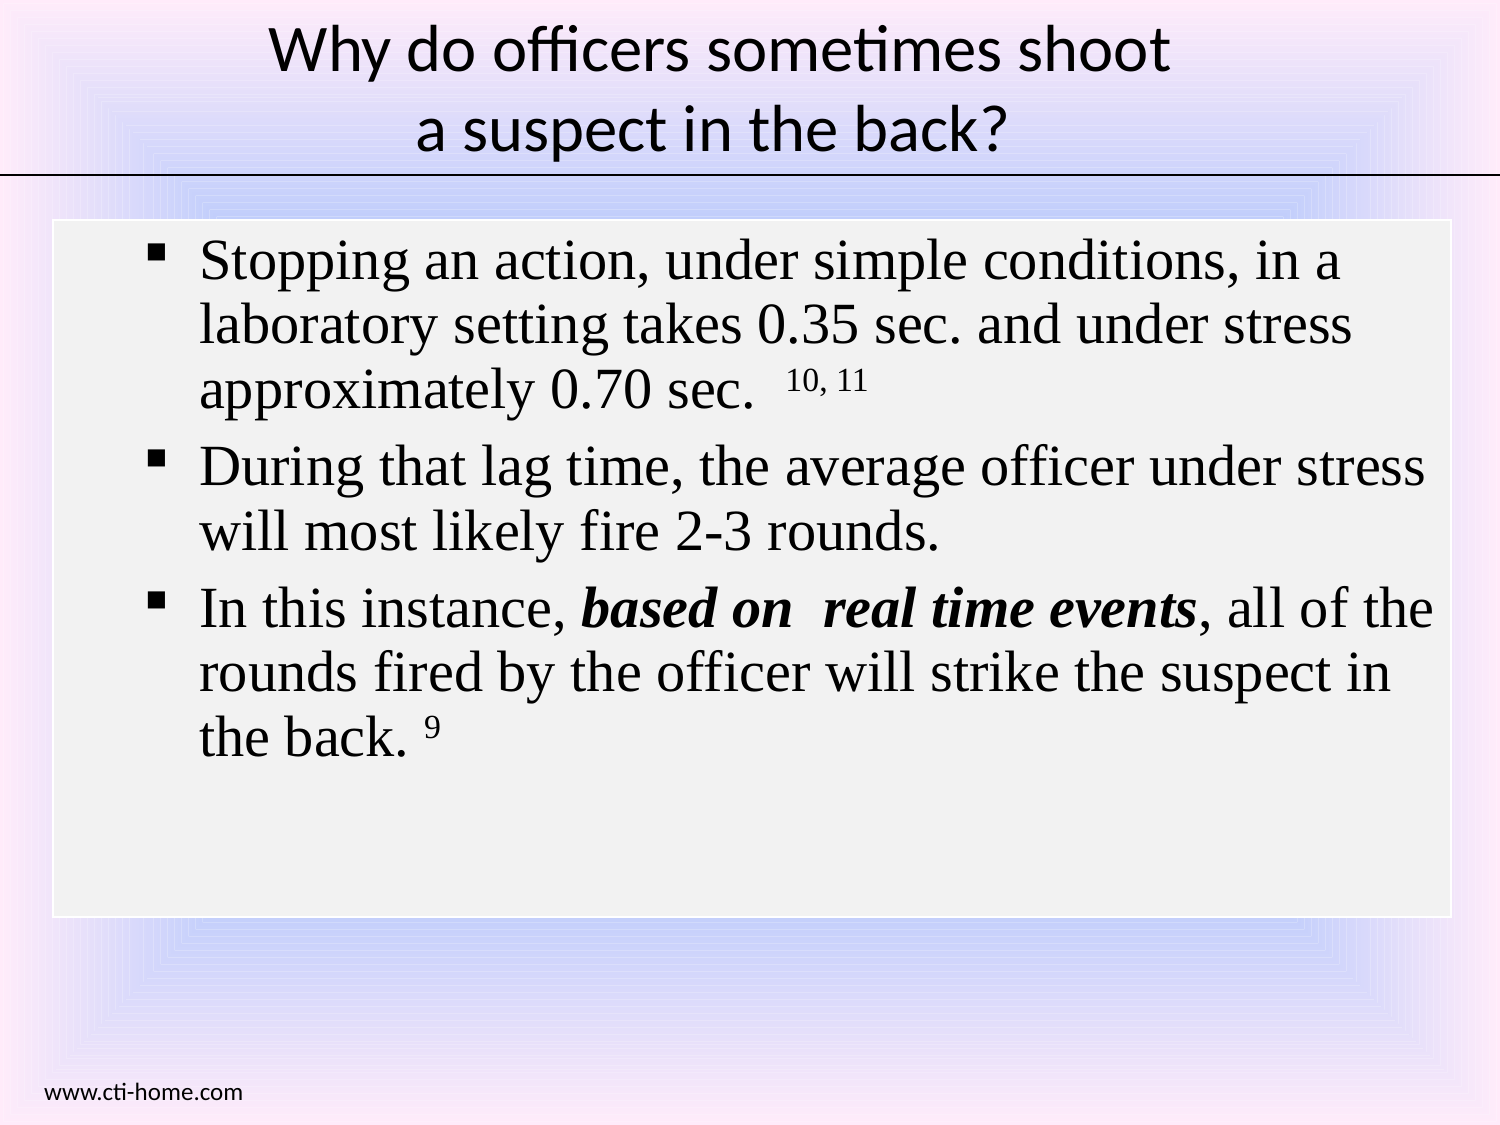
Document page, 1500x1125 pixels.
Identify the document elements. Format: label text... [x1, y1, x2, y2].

table_header Stopping an action, under simple conditions, in a laboratory setting takes 0.35 sec. and under stress approximately 0.70 sec. 10, 11 During that lag time, the average officer under stress will most likely fire 2-3 rounds. In this instance, based on real time events, all of the rounds fired by the officer will strike the suspect in the back. 9 [54, 221, 1450, 916]
text_box www.cti-home.com [29, 1067, 266, 1113]
title Why do officers sometimes shoot a suspect in the back? [230, 45, 1211, 125]
